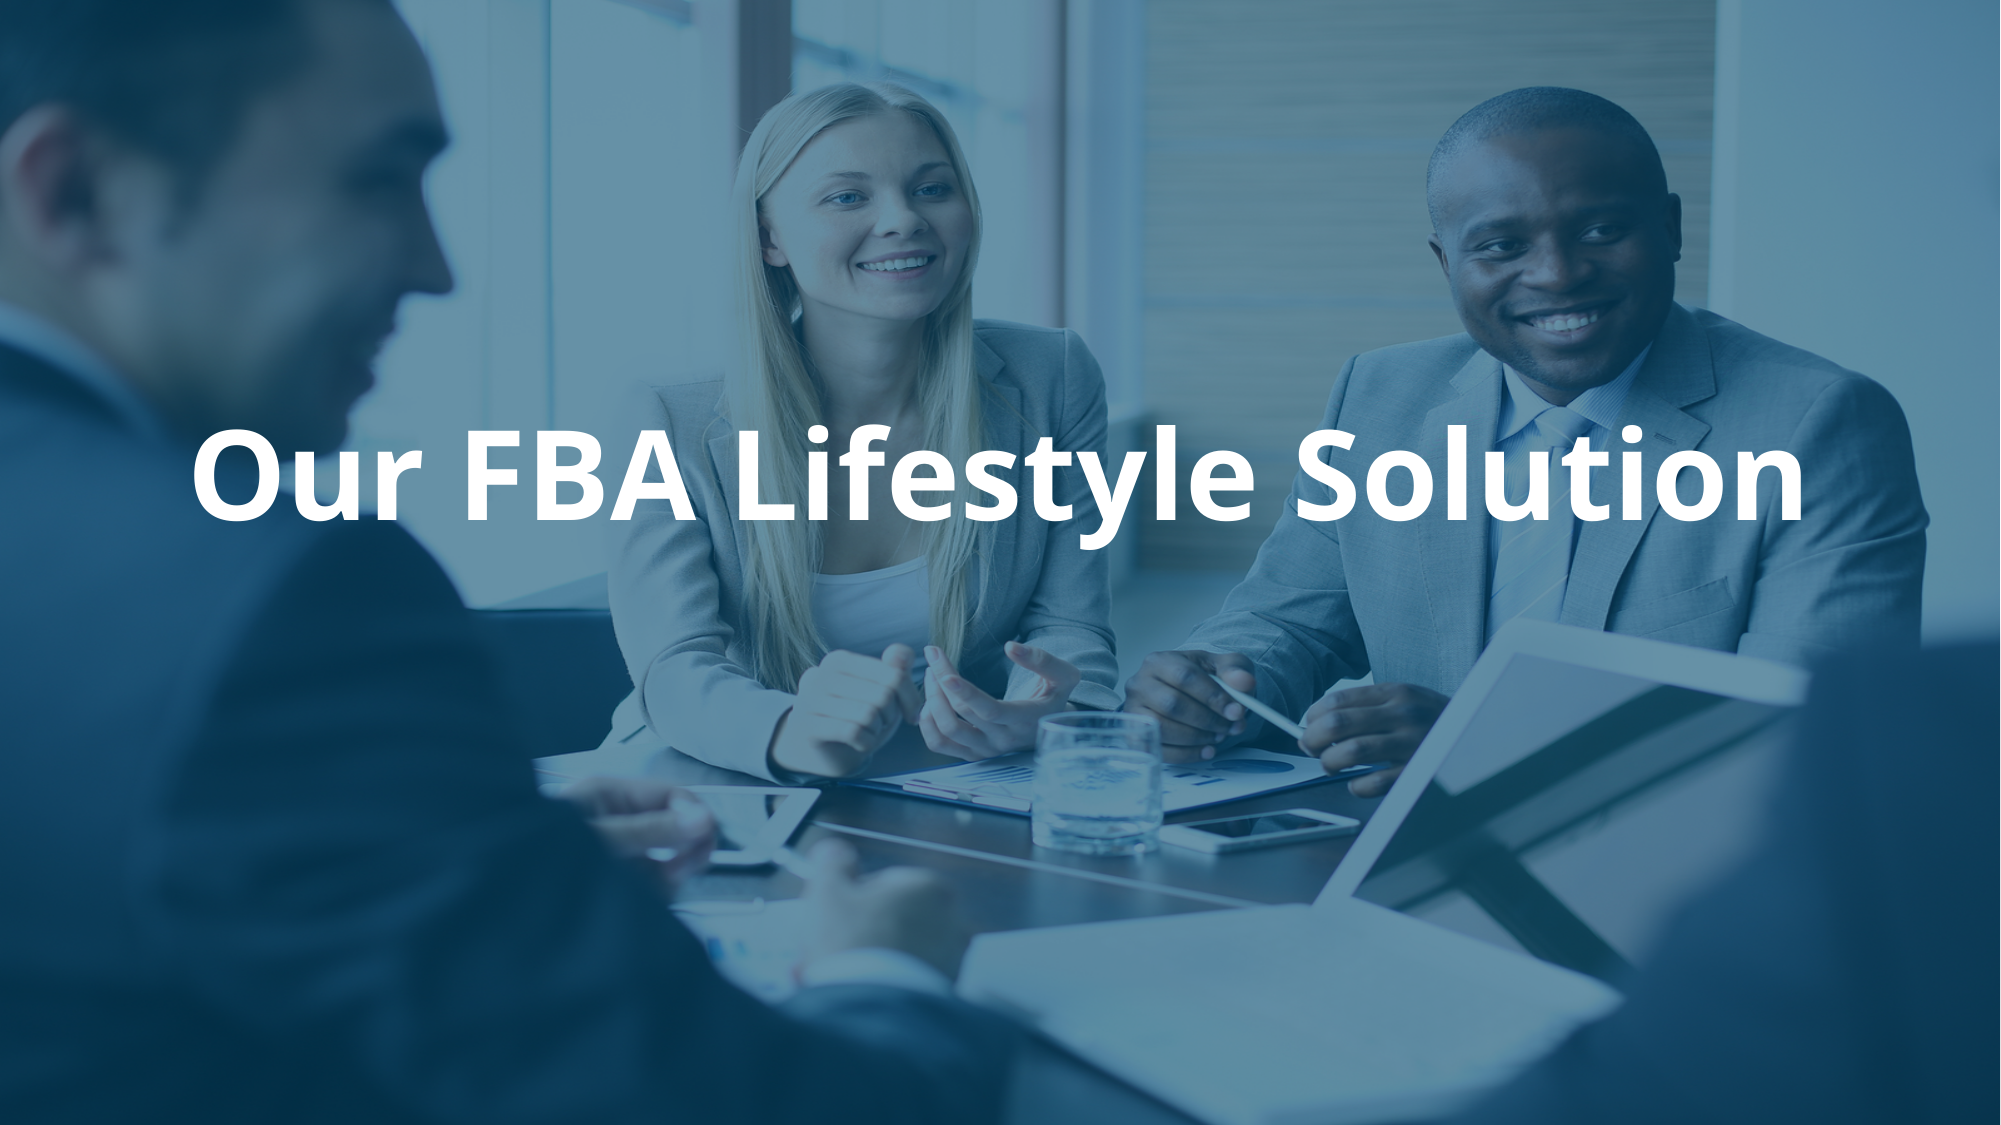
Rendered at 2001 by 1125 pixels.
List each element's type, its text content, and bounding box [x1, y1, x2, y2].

text_box Our FBA Lifestyle Solution [151, 388, 1849, 553]
text_box [0, 0, 2000, 1125]
